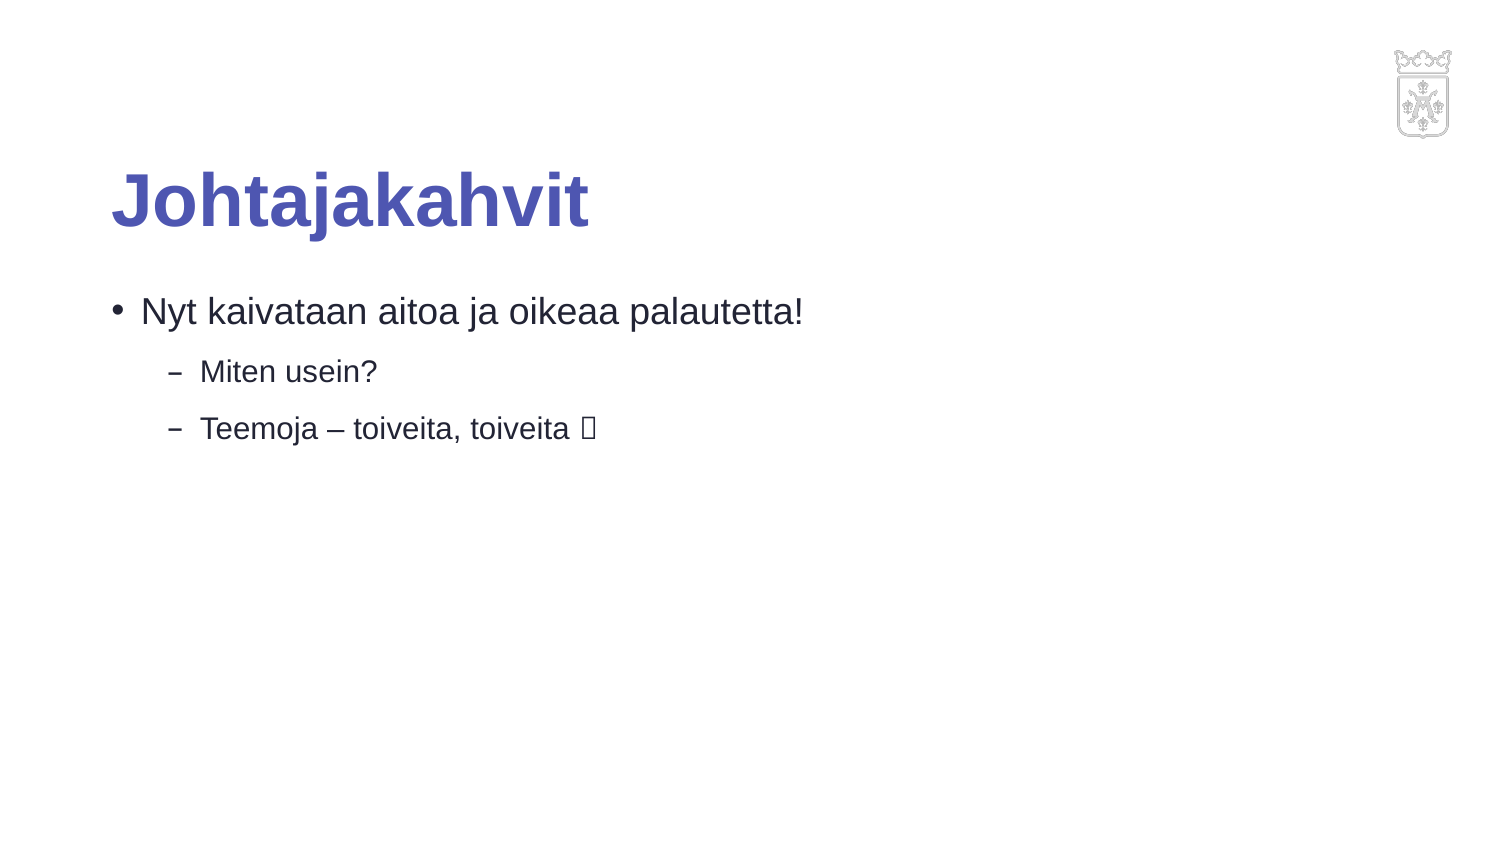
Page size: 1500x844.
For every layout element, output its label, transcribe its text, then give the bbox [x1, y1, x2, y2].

title Johtajakahvit [111, 154, 1396, 243]
picture [1394, 50, 1452, 139]
list Nyt kaivataan aitoa ja oikeaa palautetta! Miten usein? Teemoja – toiveita, toiveita  [111, 276, 1396, 751]
